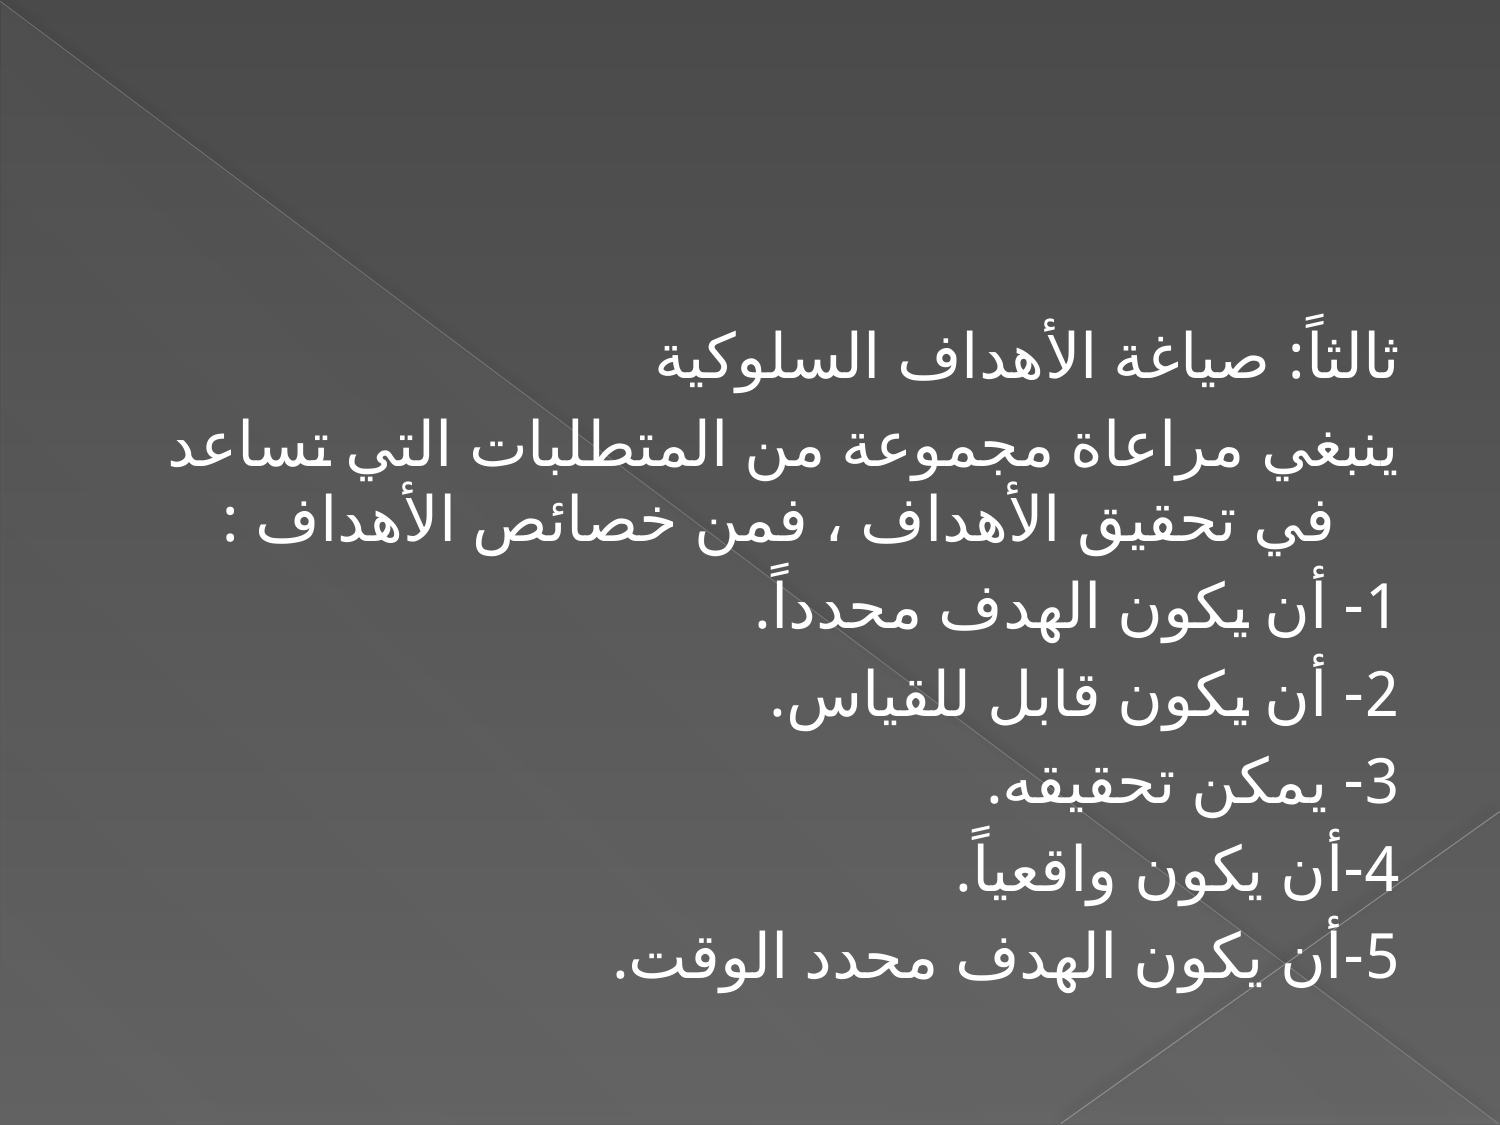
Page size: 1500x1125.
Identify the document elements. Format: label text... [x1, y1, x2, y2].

list ثالثاً: صياغة الأهداف السلوكية ينبغي مراعاة مجموعة من المتطلبات التي تساعد في تحقيق الأهداف ، فمن خصائص الأهداف : 1- أن يكون الهدف محدداً. 2- أن يكون قابل للقياس. 3- يمكن تحقيقه. 4-أن يكون واقعياً. 5-أن يكون الهدف محدد الوقت. [75, 308, 1425, 1059]
